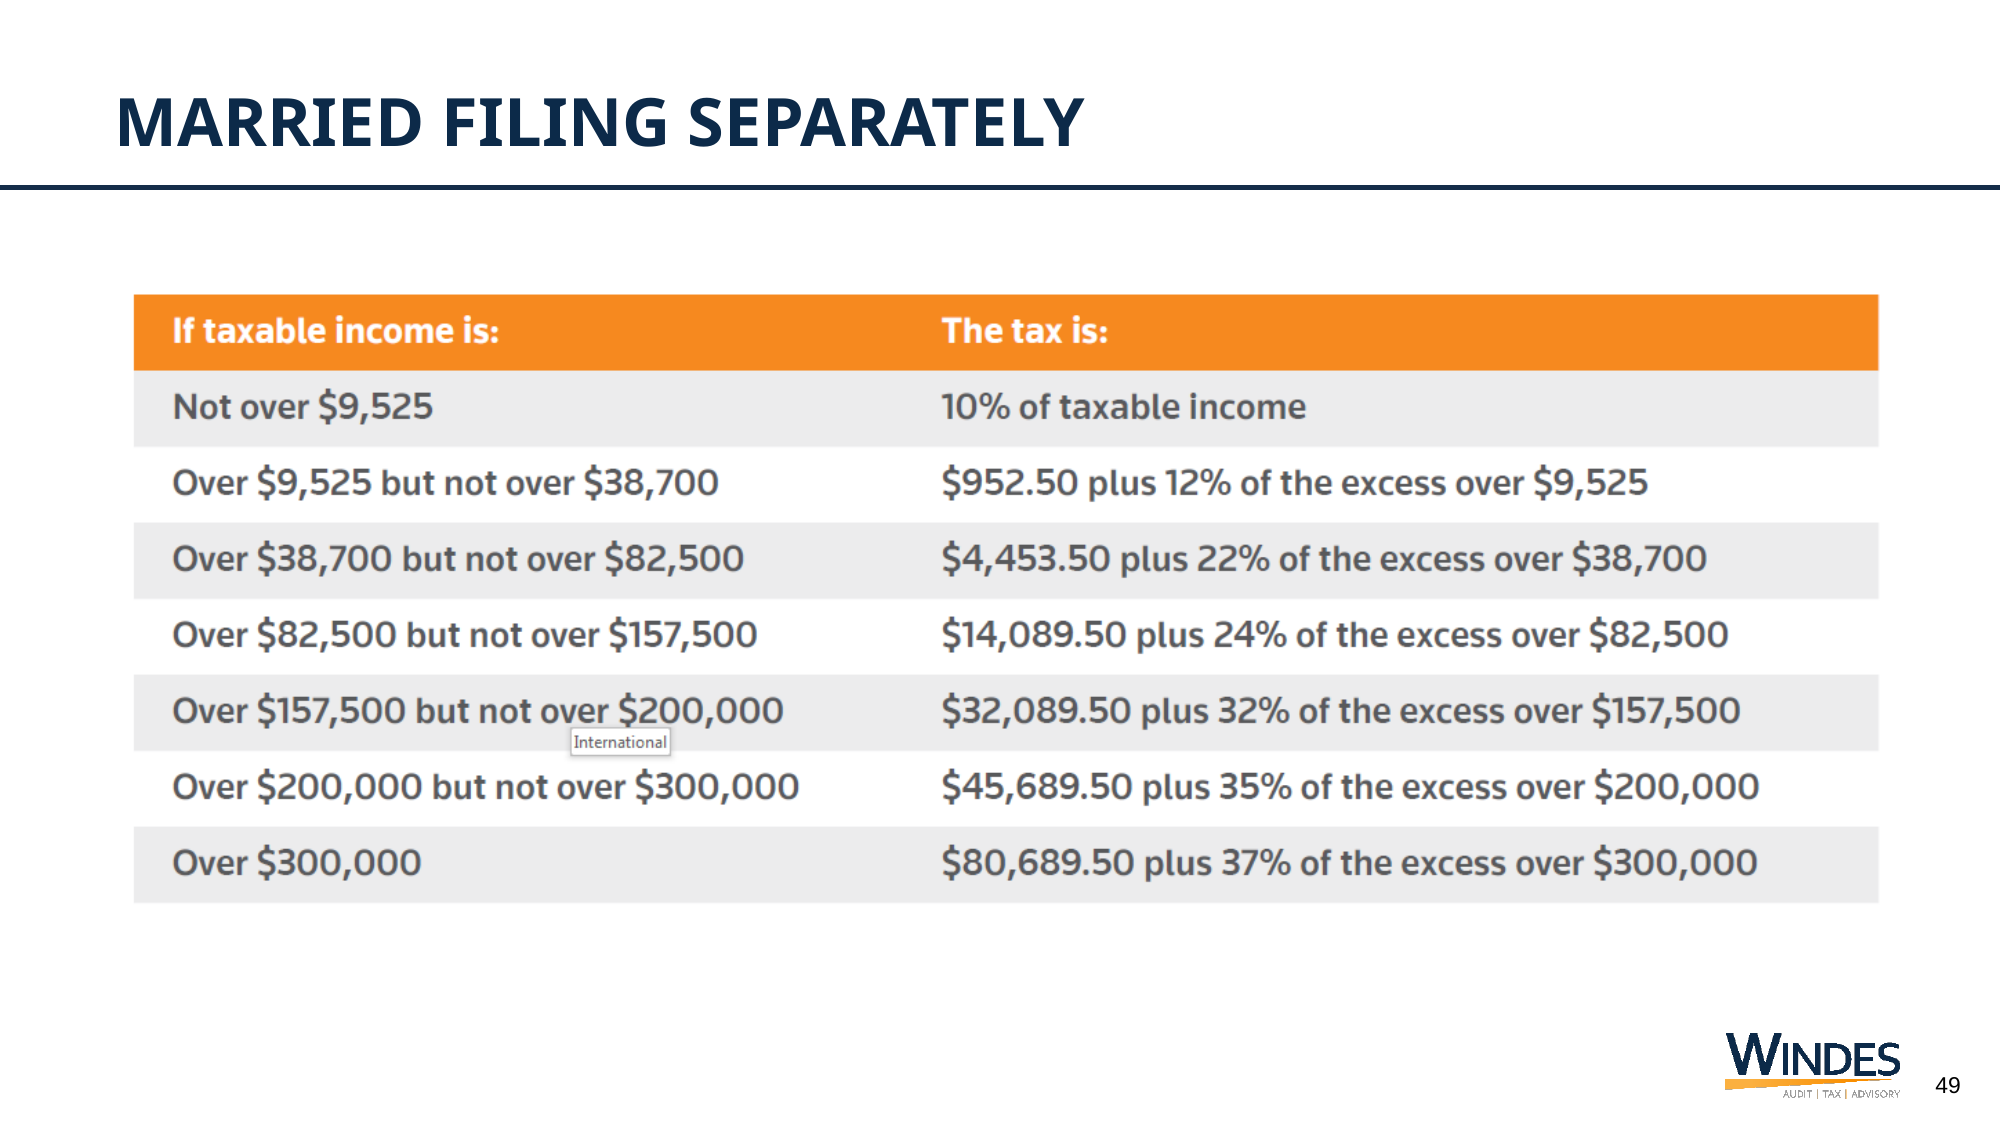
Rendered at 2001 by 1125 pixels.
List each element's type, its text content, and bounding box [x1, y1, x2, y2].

picture [112, 274, 1903, 926]
title Married filing separately [99, 24, 1767, 168]
picture [1725, 1033, 1900, 1099]
